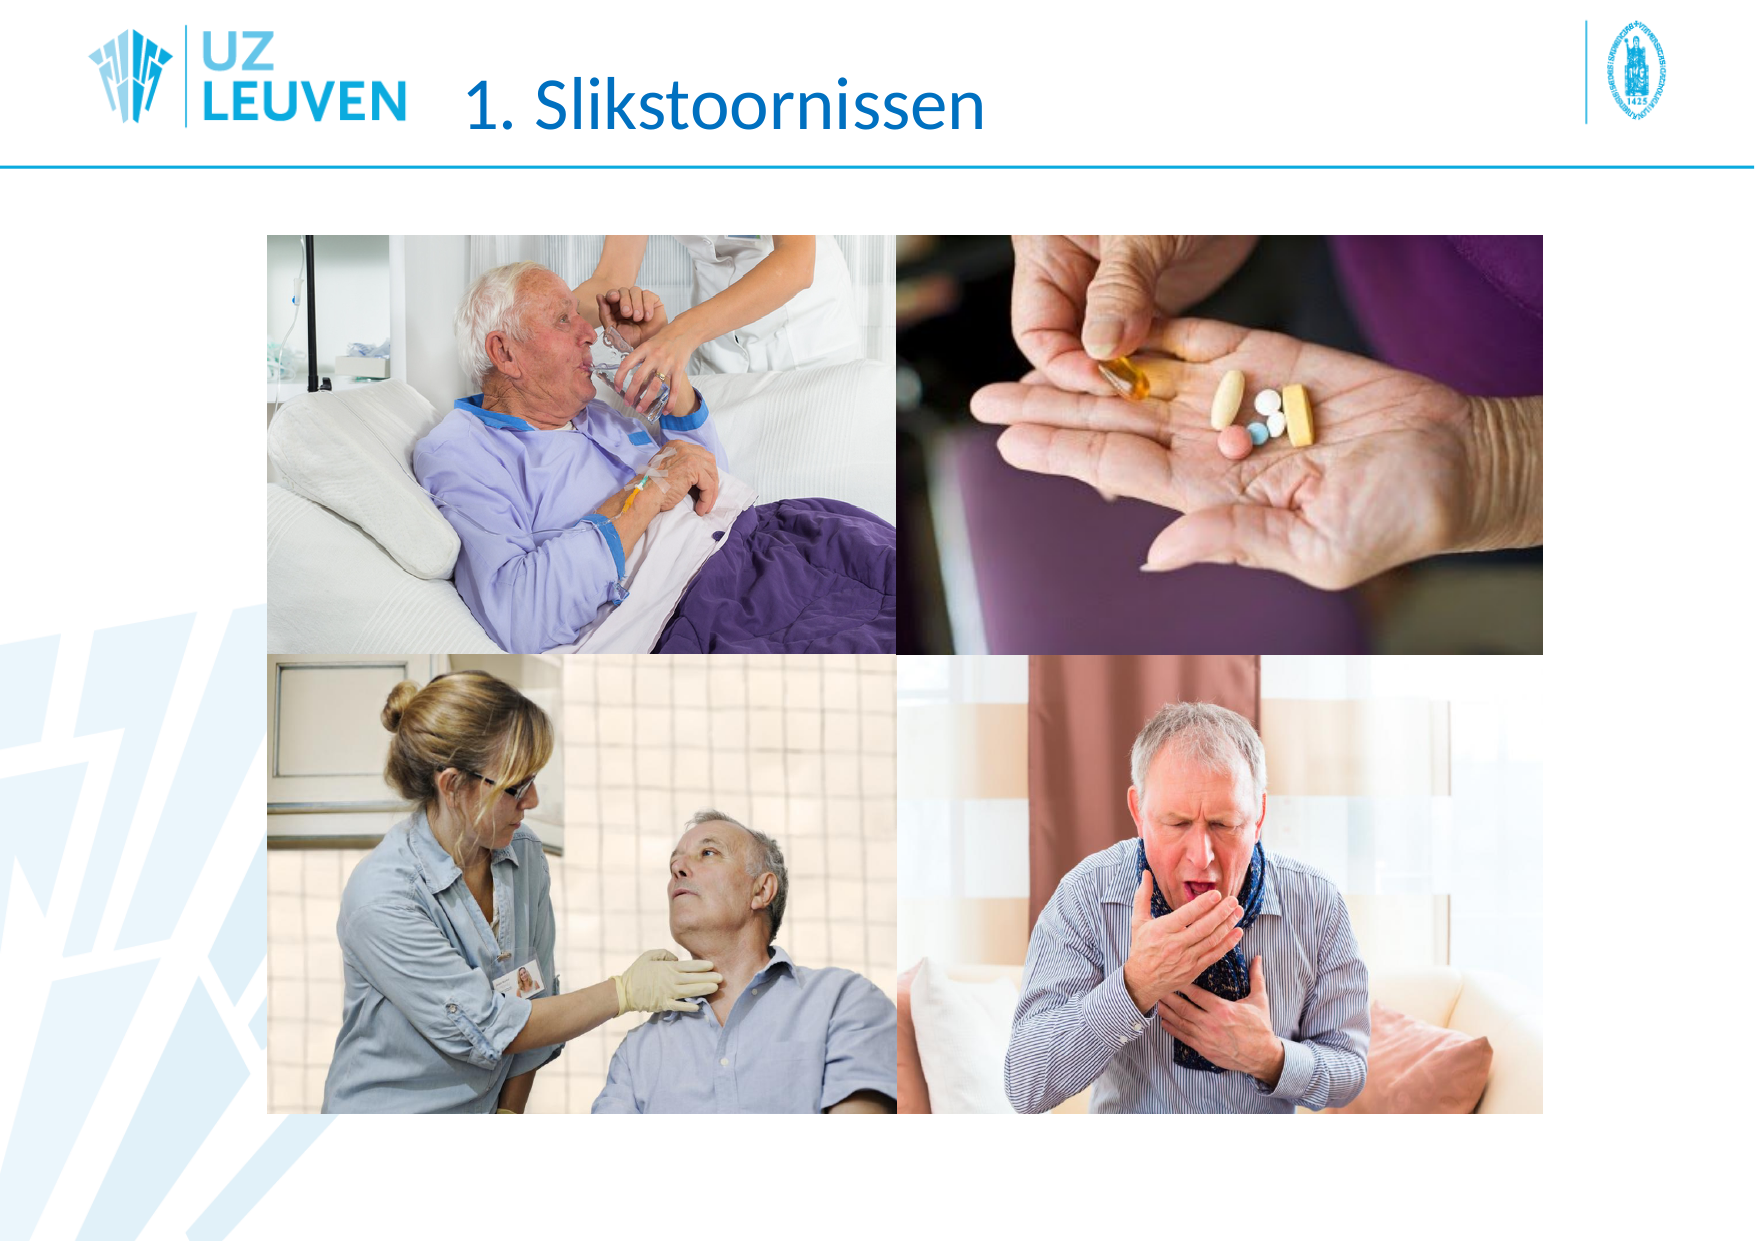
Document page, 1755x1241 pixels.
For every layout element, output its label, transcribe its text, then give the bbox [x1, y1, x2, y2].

picture [0, 0, 1755, 165]
picture [0, 169, 1755, 1241]
title 1. Slikstoornissen [443, 34, 1755, 165]
